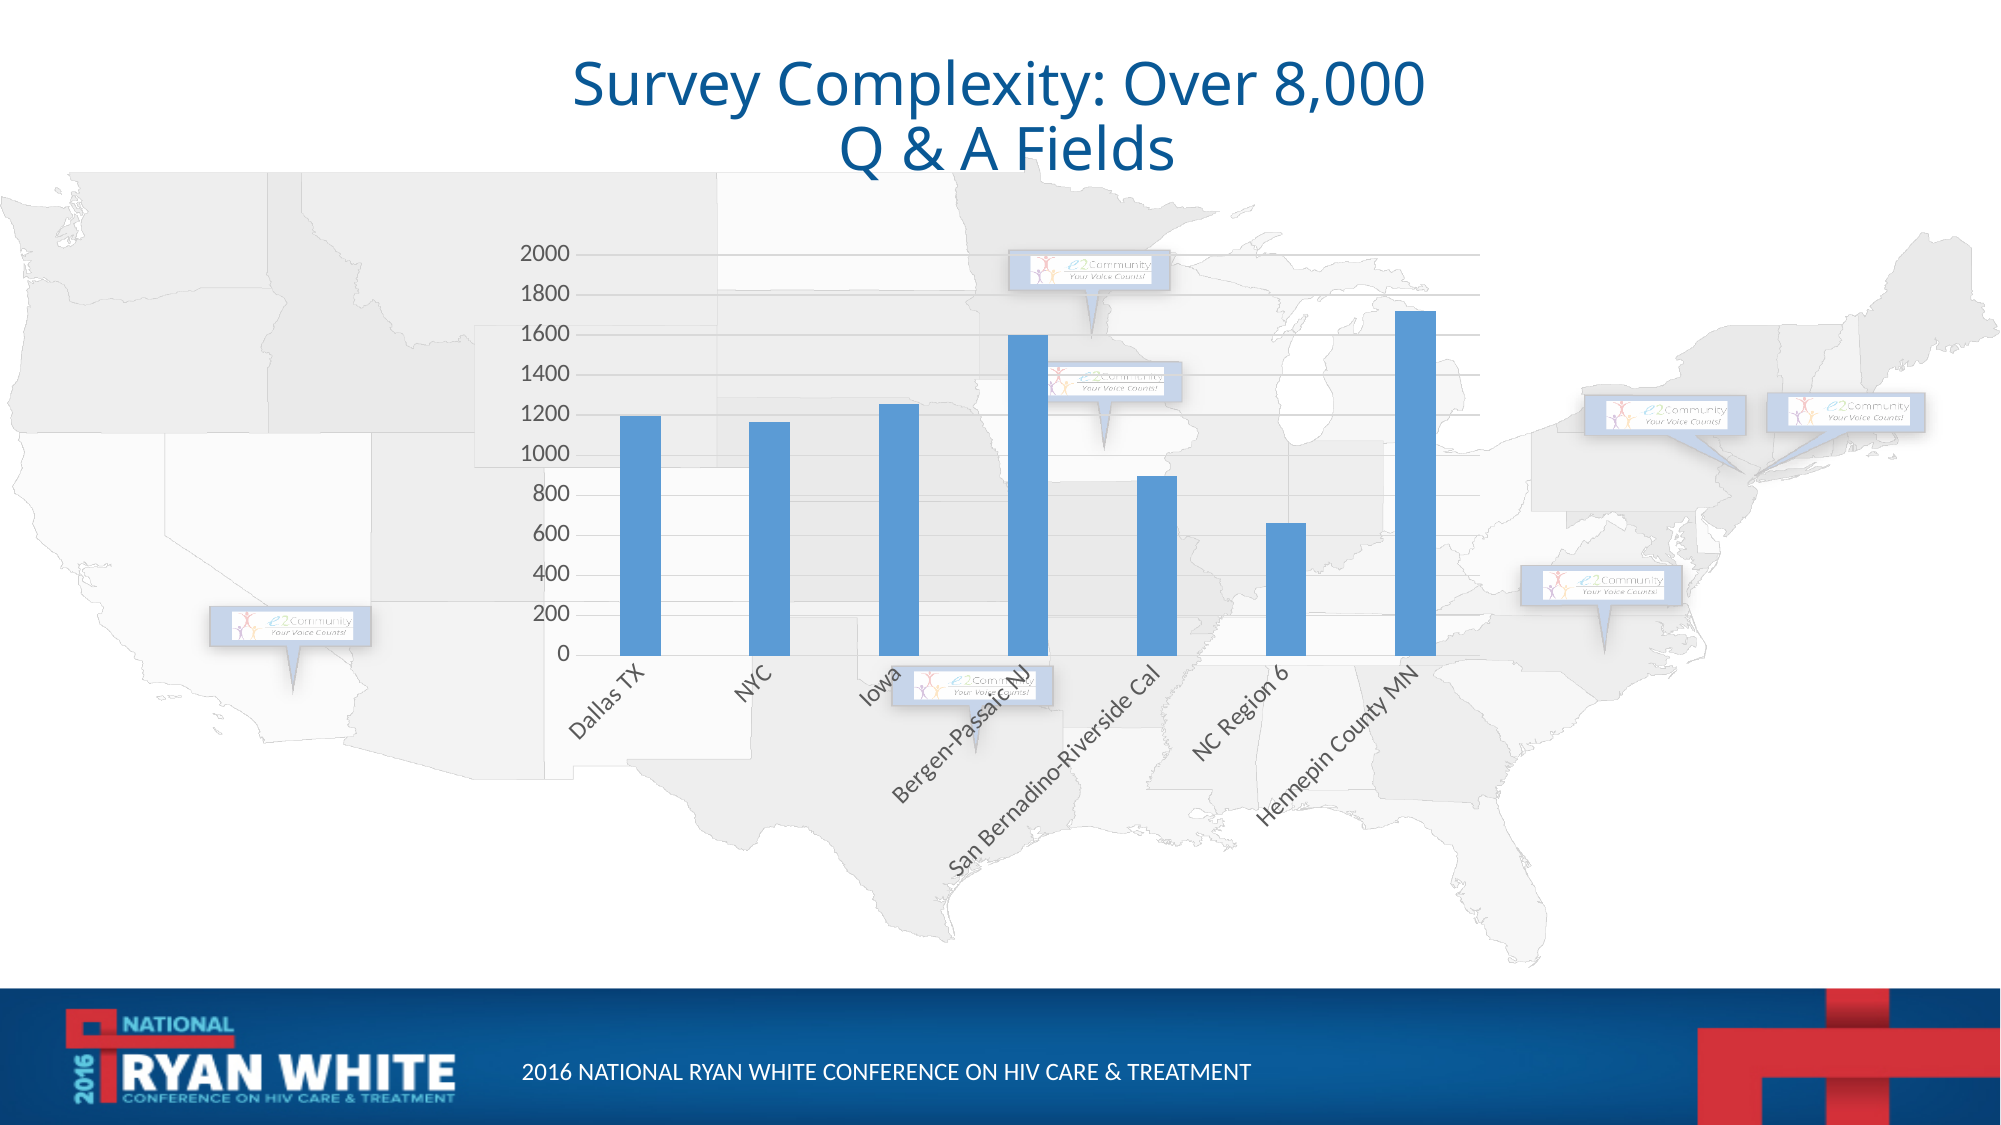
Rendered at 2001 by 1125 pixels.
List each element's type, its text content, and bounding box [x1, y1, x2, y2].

chart [499, 229, 1500, 896]
title Survey Complexity: Over 8,000 Q & A Fields [104, 46, 1912, 191]
picture [0, 0, 2001, 1125]
